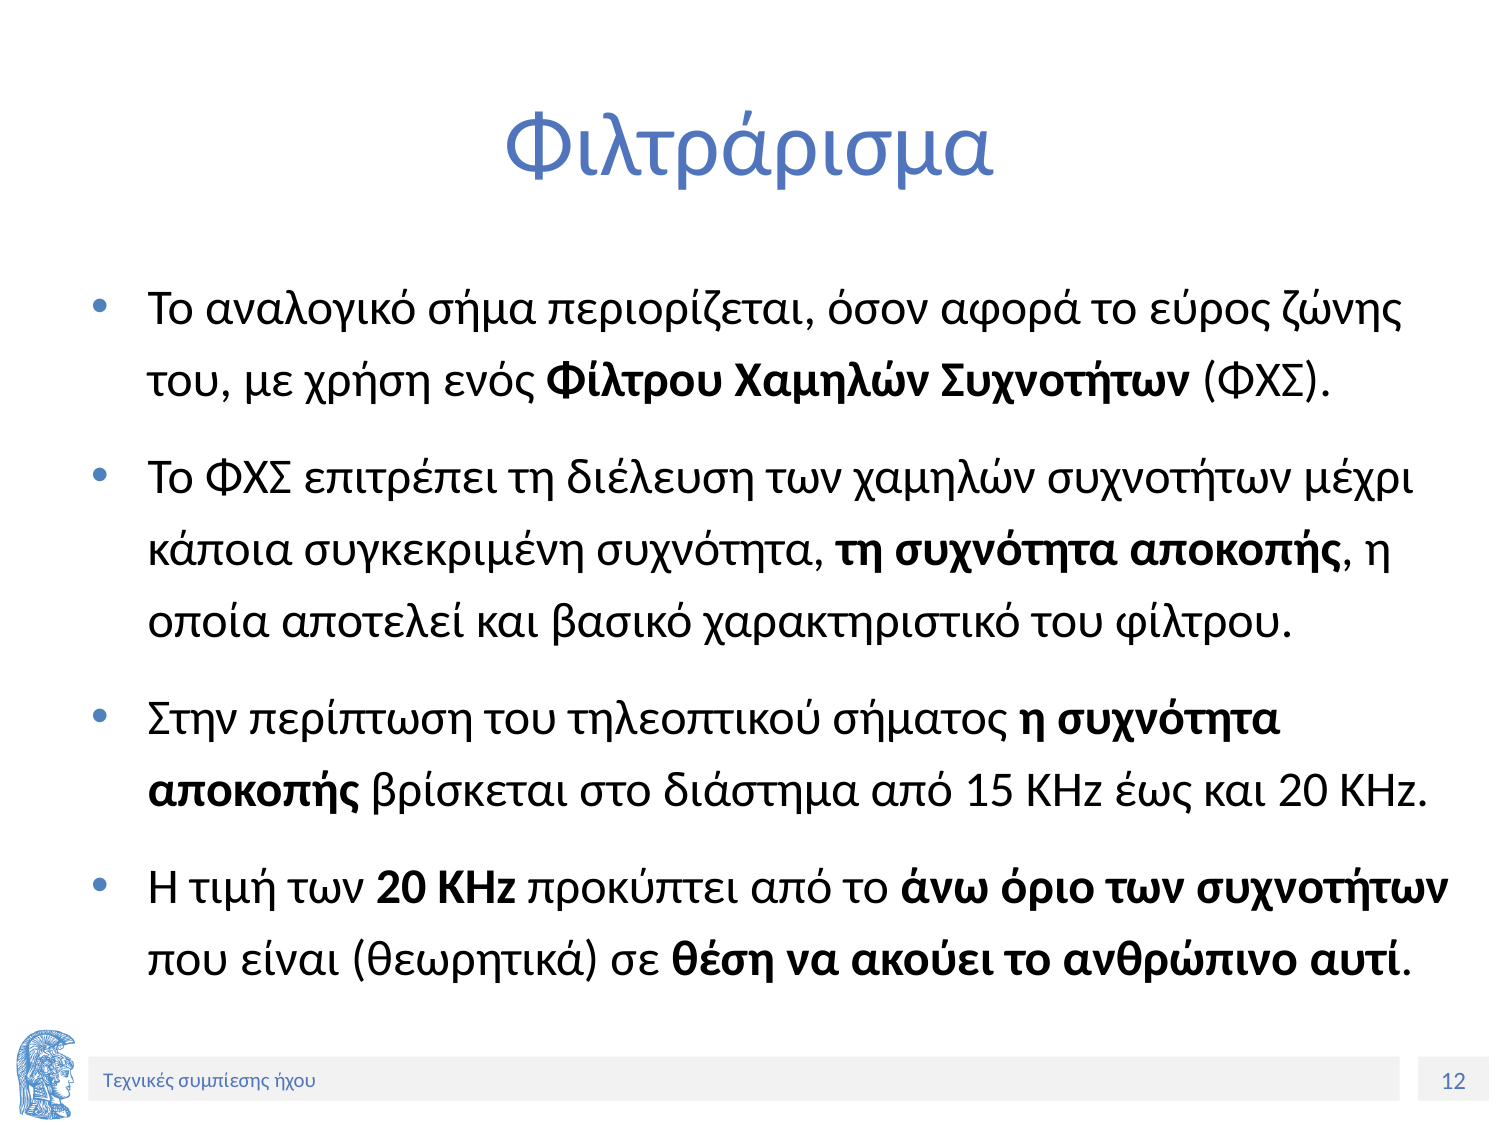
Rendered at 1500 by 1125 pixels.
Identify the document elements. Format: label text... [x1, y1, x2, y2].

list Το αναλογικό σήμα περιορίζεται, όσον αφορά το εύρος ζώνης του, με χρήση ενός Φίλτρου Χαμηλών Συχνοτήτων (ΦΧΣ). Το ΦΧΣ επιτρέπει τη διέλευση των χαμηλών συχνοτήτων μέχρι κάποια συγκεκριμένη συχνότητα, τη συχνότητα αποκοπής, η οποία αποτελεί και βασικό χαρακτηριστικό του φίλτρου. Στην περίπτωση του τηλεοπτικού σήματος η συχνότητα αποκοπής βρίσκεται στο διάστημα από 15 KHz έως και 20 KHz. Η τιμή των 20 KHz προκύπτει από το άνω όριο των συχνοτήτων που είναι (θεωρητικά) σε θέση να ακούει το ανθρώπινο αυτί. [76, 255, 1483, 1047]
title Φιλτράρισμα [75, 45, 1425, 233]
picture [9, 1026, 81, 1120]
